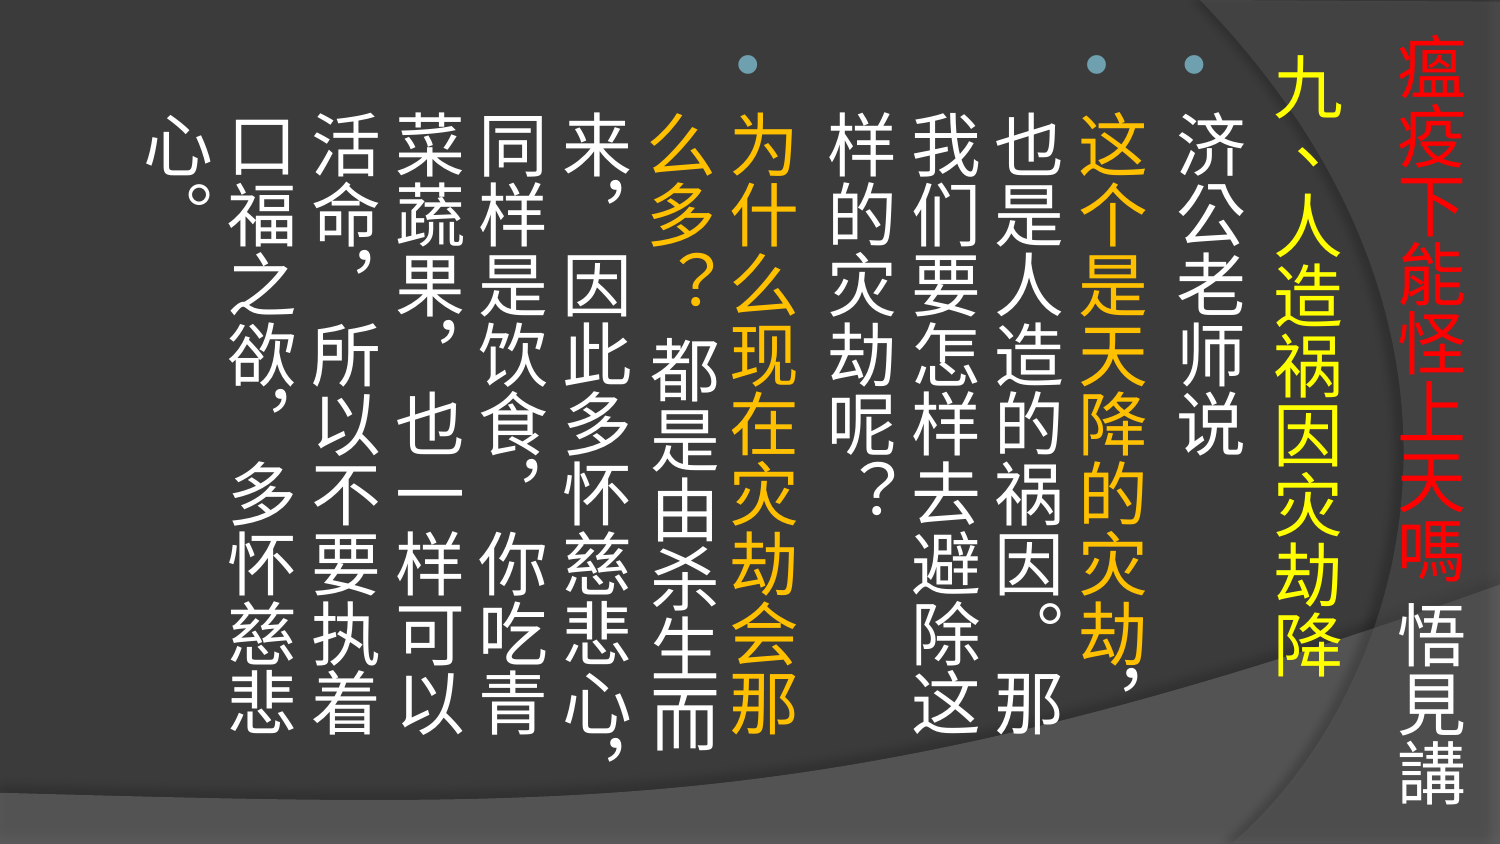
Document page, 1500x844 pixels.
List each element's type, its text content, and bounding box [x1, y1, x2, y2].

list 九、人造祸因灾劫降 济公老师说 这个是天降的灾劫，也是人造的祸因。那我们要怎样去避除这样的灾劫呢？ 为什么现在灾劫会那么多？ 都是由杀生而来，因此多怀慈悲心，同样是饮食，你吃青菜蔬果，也一样可以活命，所以不要执着口福之欲，多怀慈悲心。 [29, 31, 1357, 819]
title 瘟疫下能怪上天嗎 悟見講 [1376, 21, 1483, 820]
